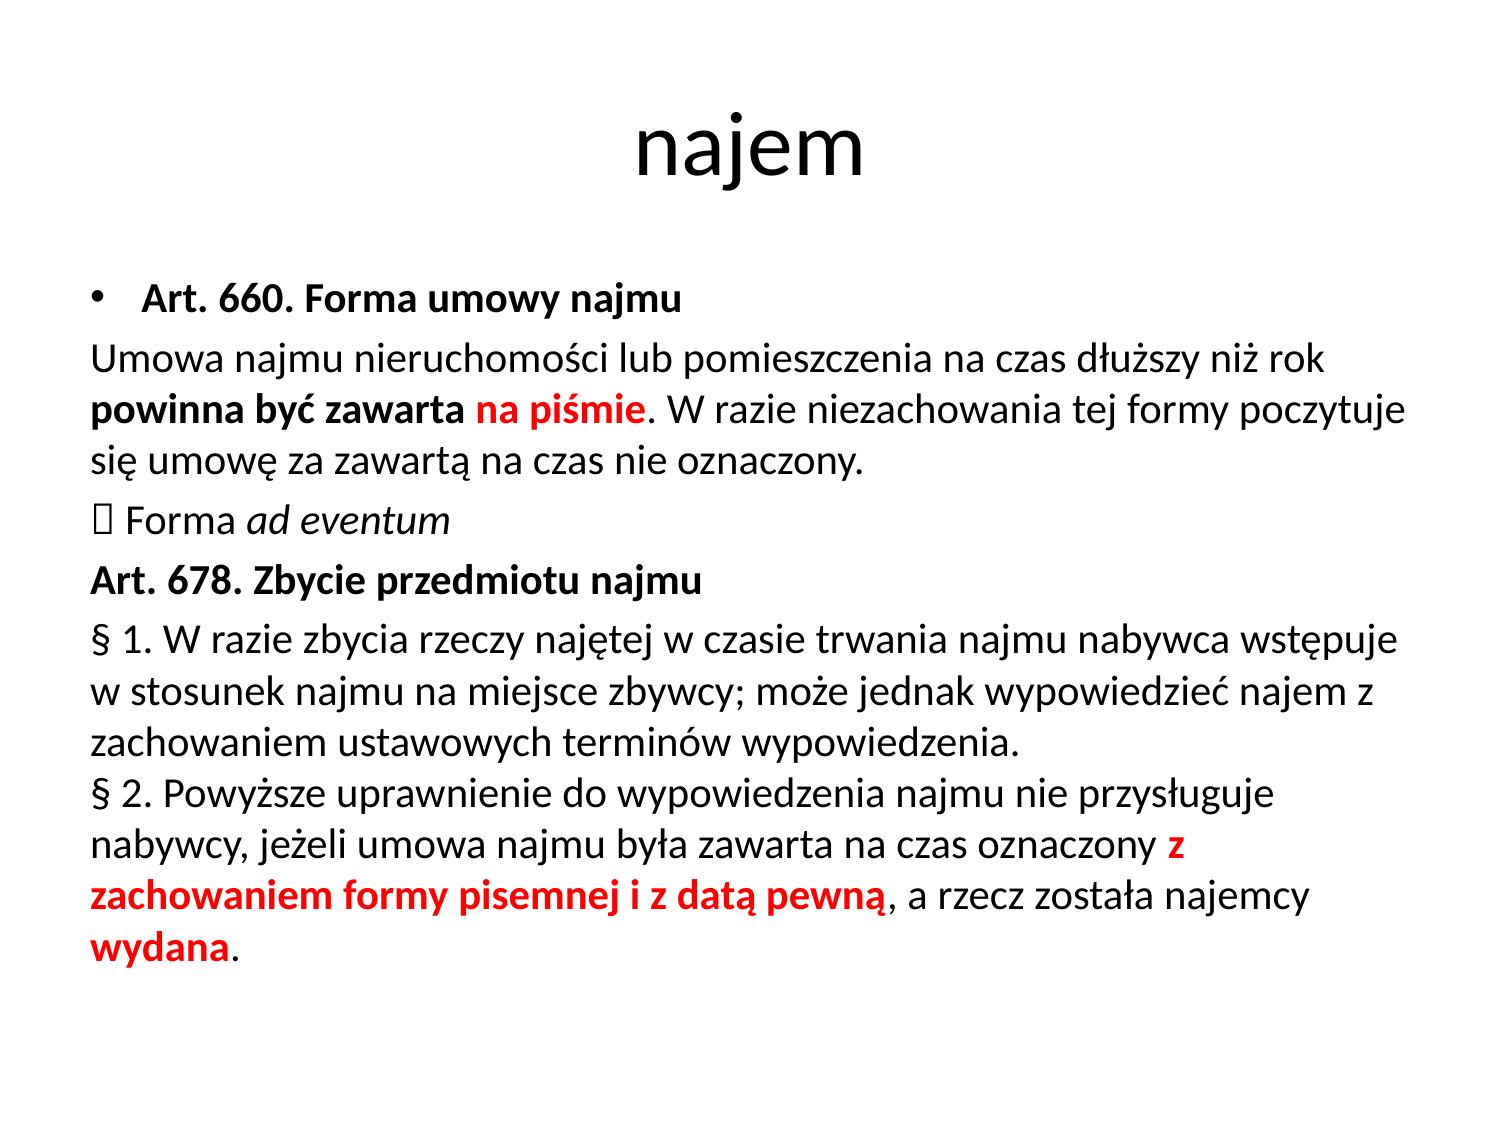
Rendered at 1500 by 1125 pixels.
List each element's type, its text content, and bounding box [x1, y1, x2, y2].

list Art. 660. Forma umowy najmu Umowa najmu nieruchomości lub pomieszczenia na czas dłuższy niż rok powinna być zawarta na piśmie. W razie niezachowania tej formy poczytuje się umowę za zawartą na czas nie oznaczony.  Forma ad eventum Art. 678. Zbycie przedmiotu najmu § 1. W razie zbycia rzeczy najętej w czasie trwania najmu nabywca wstępuje w stosunek najmu na miejsce zbywcy; może jednak wypowiedzieć najem z zachowaniem ustawowych terminów wypowiedzenia. § 2. Powyższe uprawnienie do wypowiedzenia najmu nie przysługuje nabywcy, jeżeli umowa najmu była zawarta na czas oznaczony z zachowaniem formy pisemnej i z datą pewną, a rzecz została najemcy wydana. [75, 262, 1425, 1005]
title najem [75, 45, 1425, 233]
